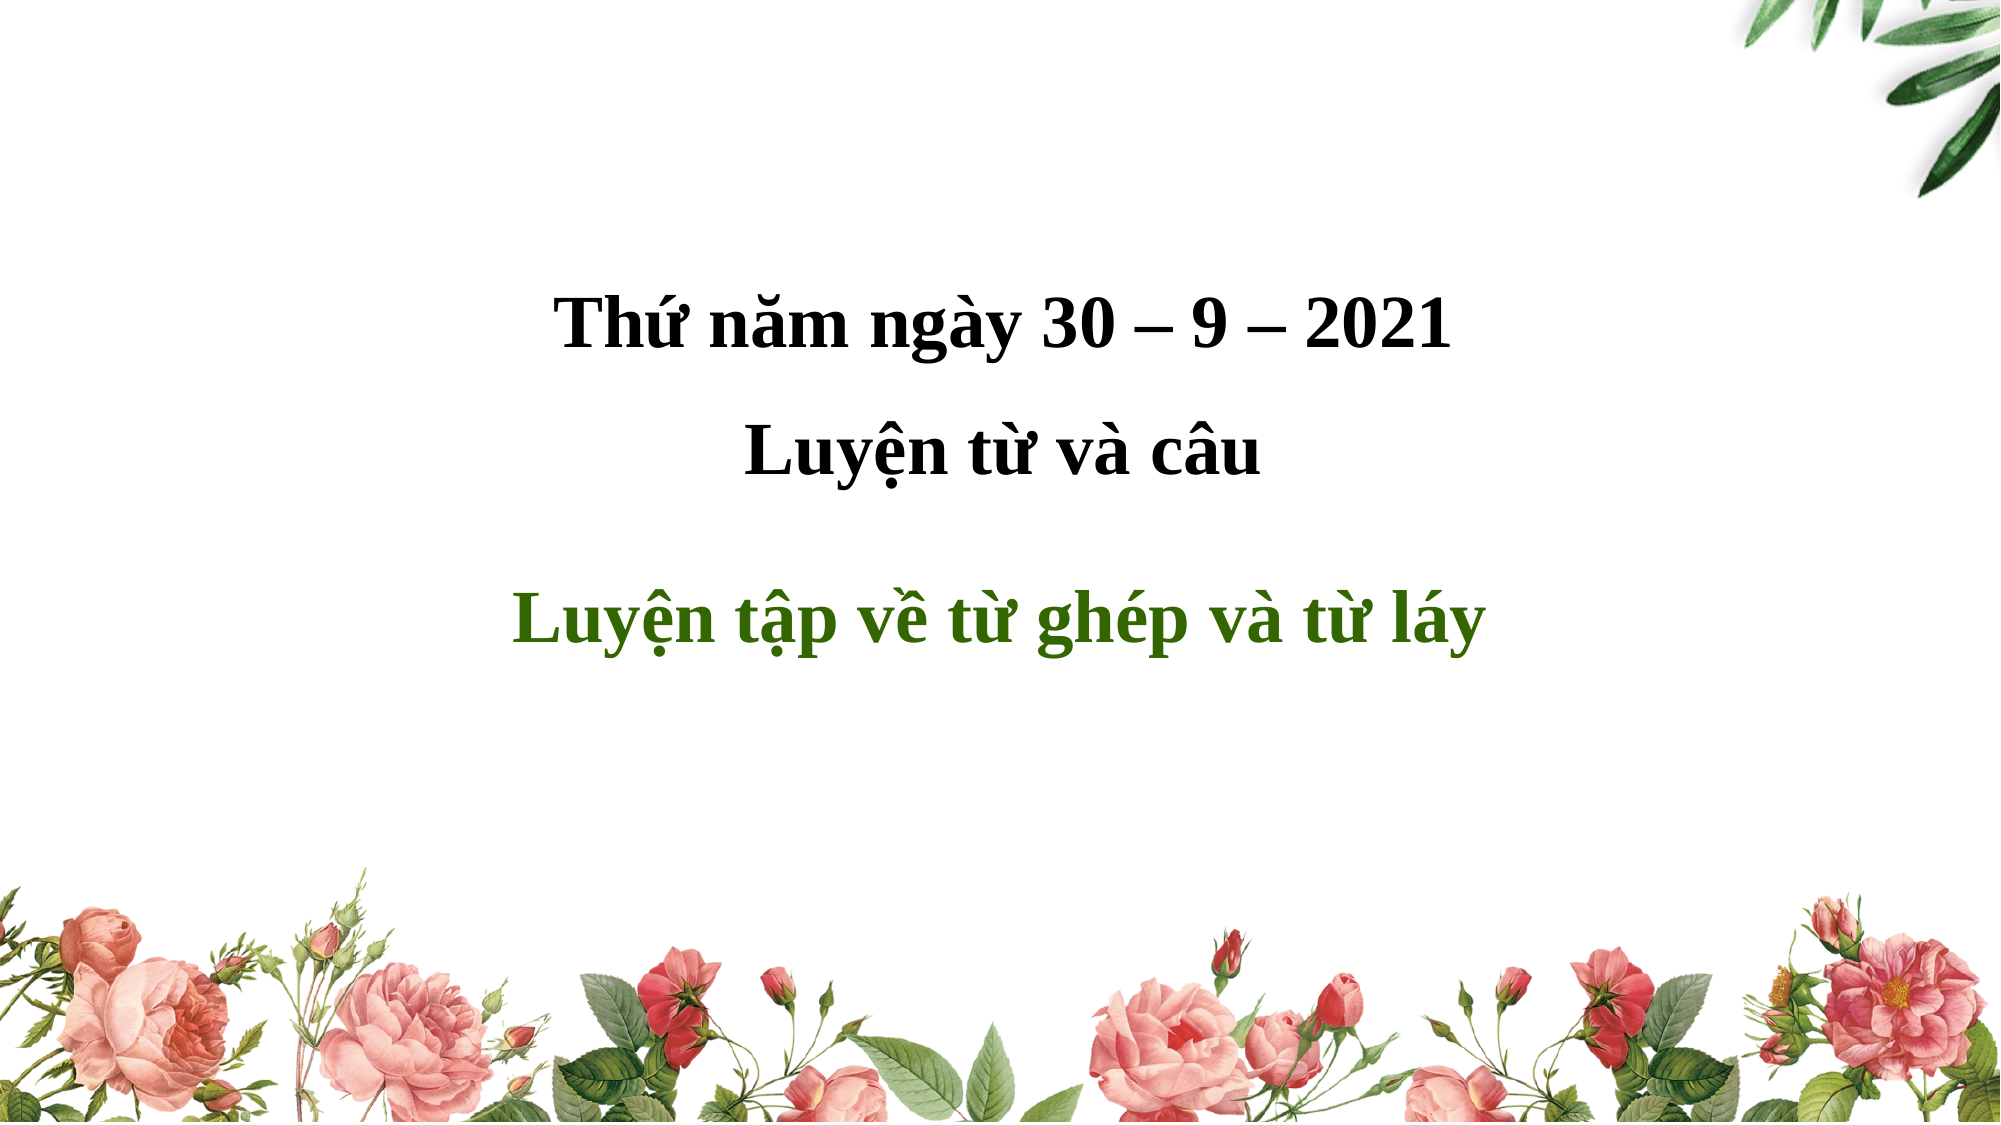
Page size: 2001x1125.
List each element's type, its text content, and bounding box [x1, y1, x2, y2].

picture [0, 867, 2000, 1122]
picture [1659, 0, 2000, 353]
text_box Thứ năm ngày 30 – 9 – 2021 Luyện từ và câu [168, 264, 1840, 498]
text_box Luyện tập về từ ghép và từ láy [275, 532, 1725, 665]
